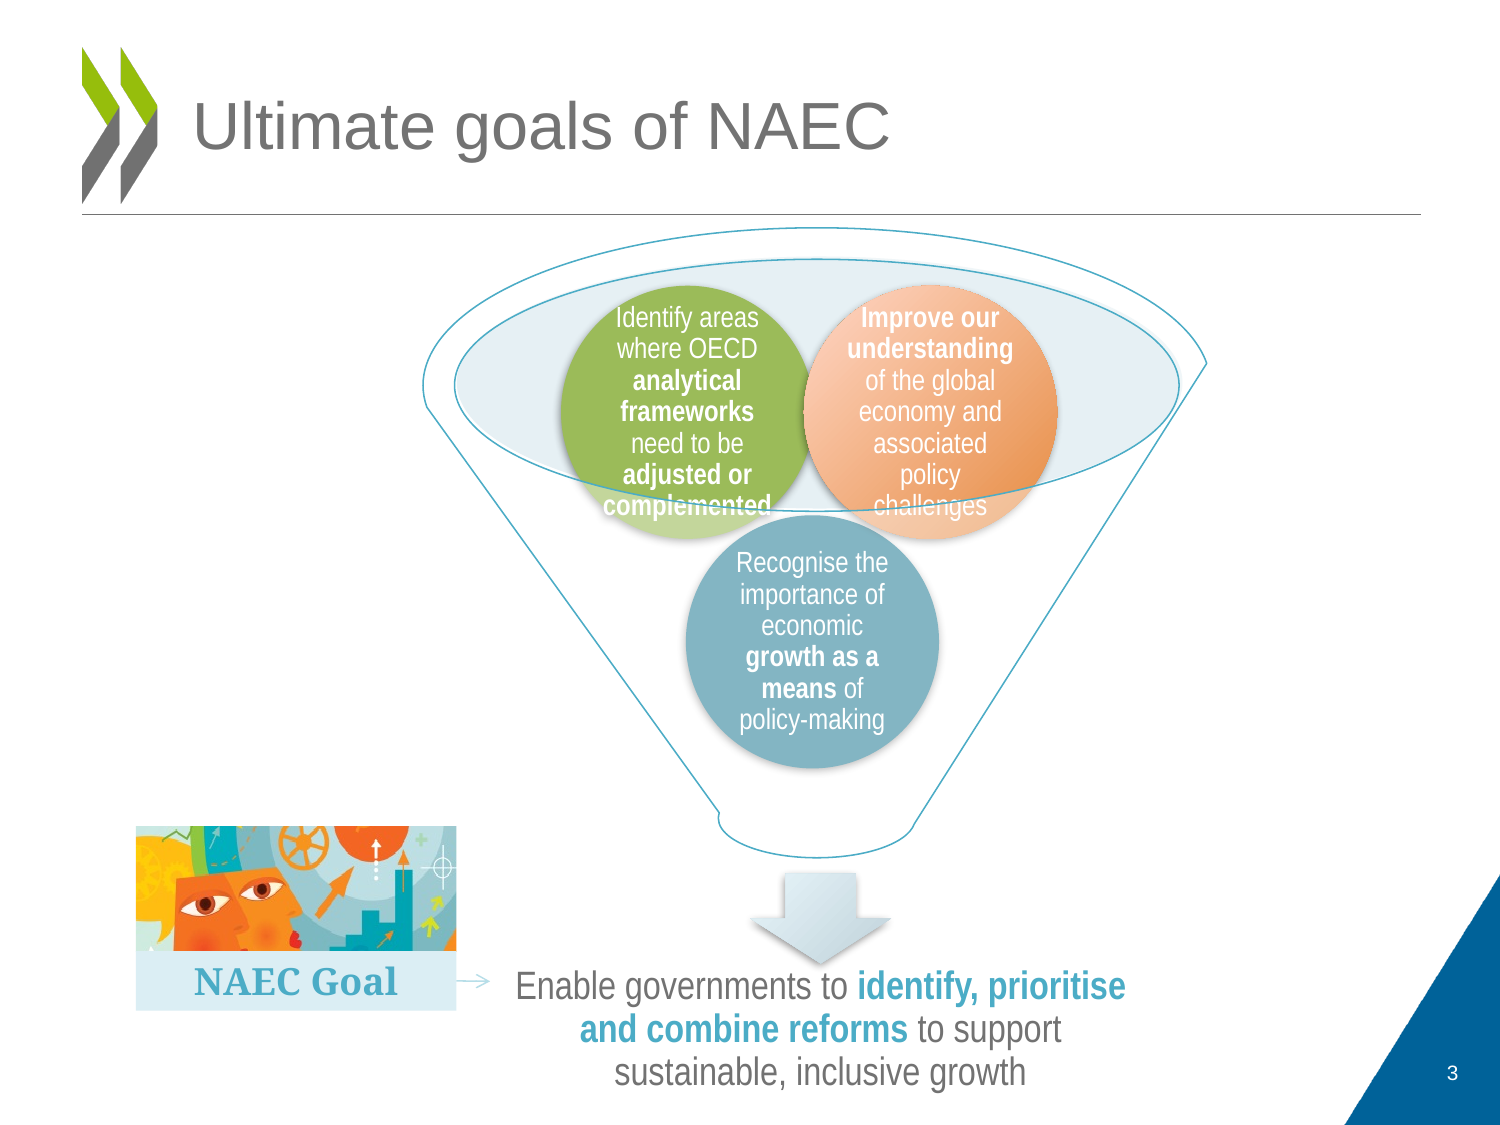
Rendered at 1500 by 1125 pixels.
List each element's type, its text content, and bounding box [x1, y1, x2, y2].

title Ultimate goals of NAEC [177, 38, 1394, 207]
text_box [141, 219, 1500, 1121]
picture [135, 825, 457, 952]
picture [1344, 1121, 1500, 1125]
